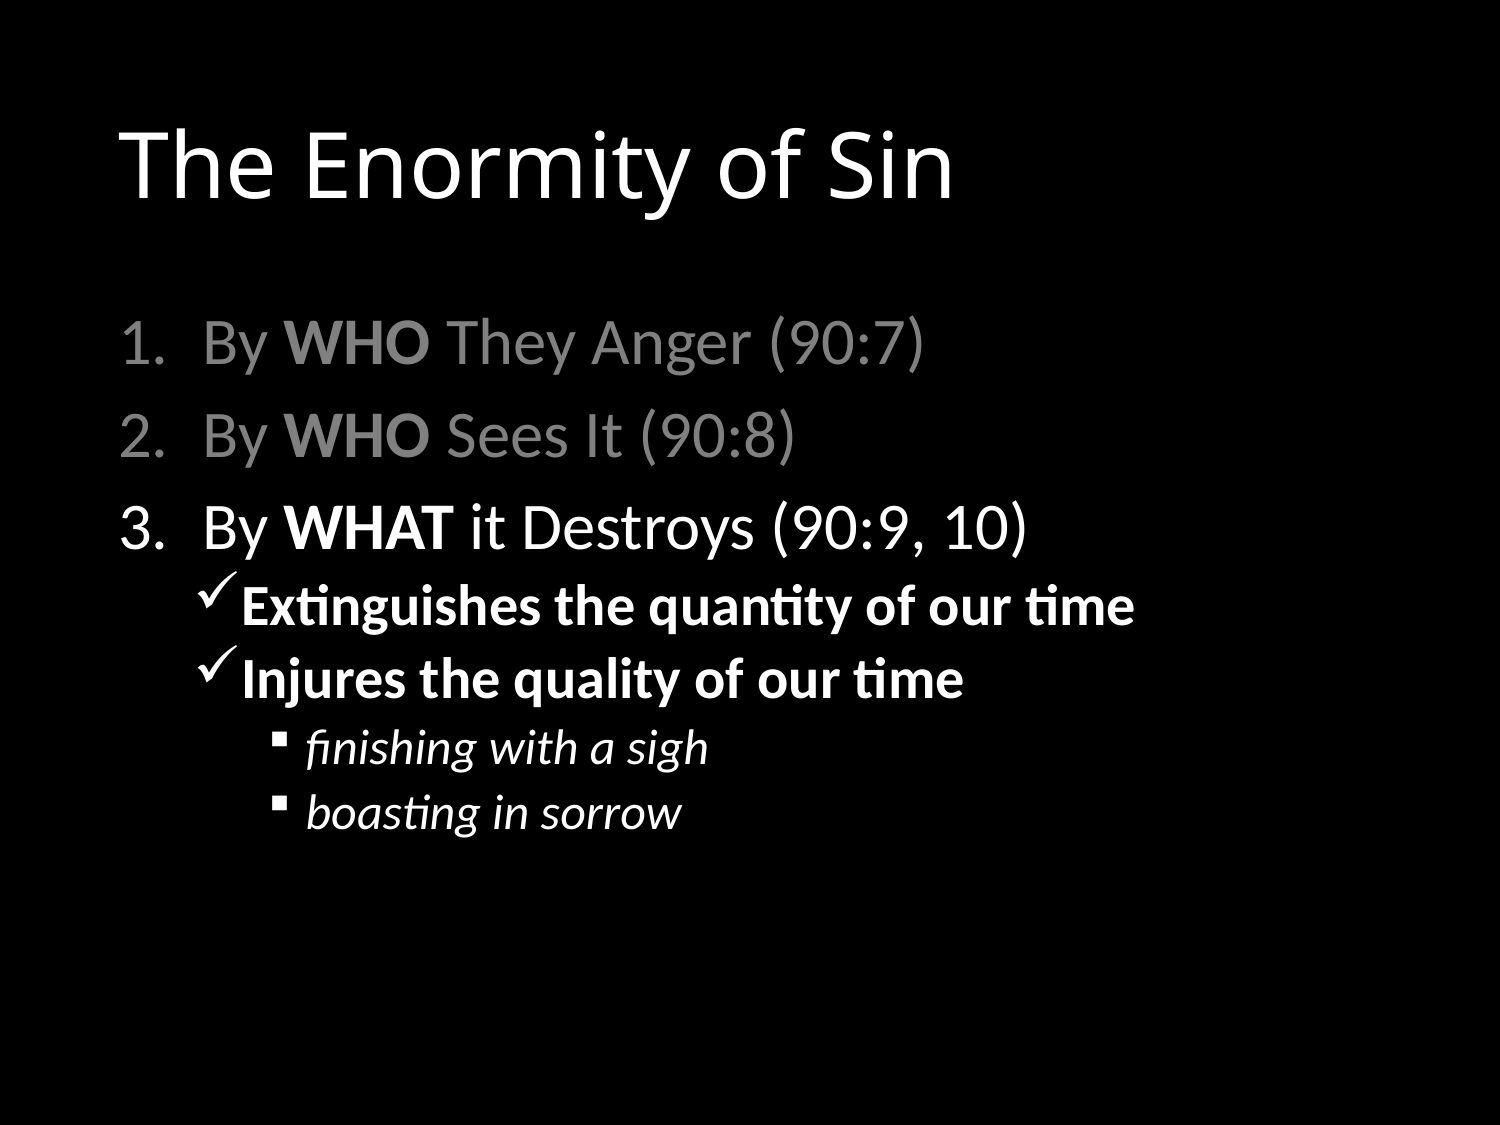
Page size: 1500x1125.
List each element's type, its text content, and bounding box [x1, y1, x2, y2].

list By WHO They Anger (90:7) By WHO Sees It (90:8) By WHAT it Destroys (90:9, 10) Extinguishes the quantity of our time Injures the quality of our time finishing with a sigh boasting in sorrow [103, 299, 1397, 1014]
title The Enormity of Sin [103, 59, 1397, 278]
